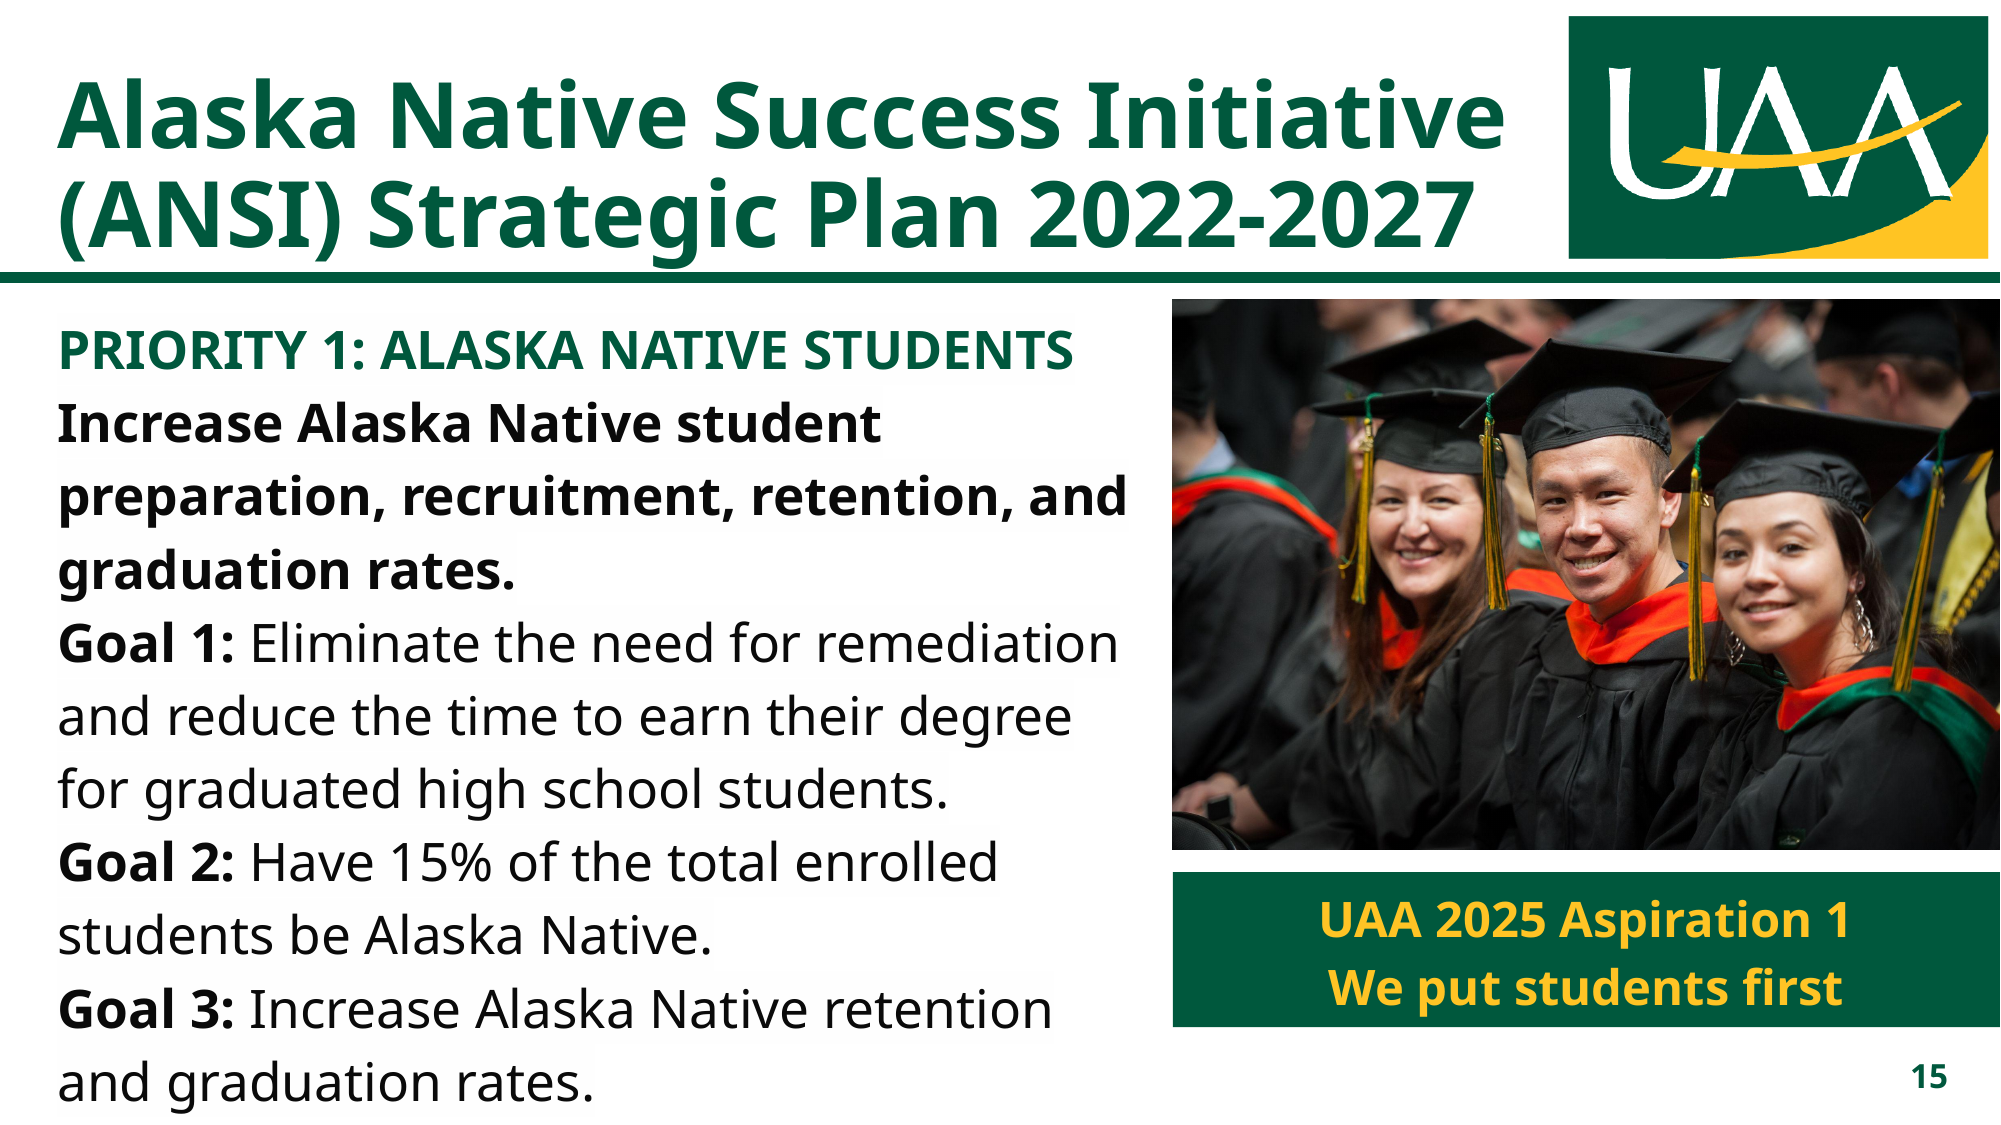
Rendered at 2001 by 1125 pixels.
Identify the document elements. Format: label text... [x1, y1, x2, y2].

title Alaska Native Success Initiative (ANSI) Strategic Plan 2022-2027 [42, 59, 1559, 278]
list PRIORITY 1: ALASKA NATIVE STUDENTS Increase Alaska Native student preparation, recruitment, retention, and graduation rates. Goal 1: Eliminate the need for remediation and reduce the time to earn their degree for graduated high school students. Goal 2: Have 15% of the total enrolled students be Alaska Native. Goal 3: Increase Alaska Native retention and graduation rates. [42, 299, 1160, 1125]
picture [1549, 0, 2000, 278]
list UAA 2025 Aspiration 1 We put students first [1172, 872, 2000, 1028]
picture [1172, 299, 2000, 851]
slide_number 15 [1881, 1048, 1964, 1108]
